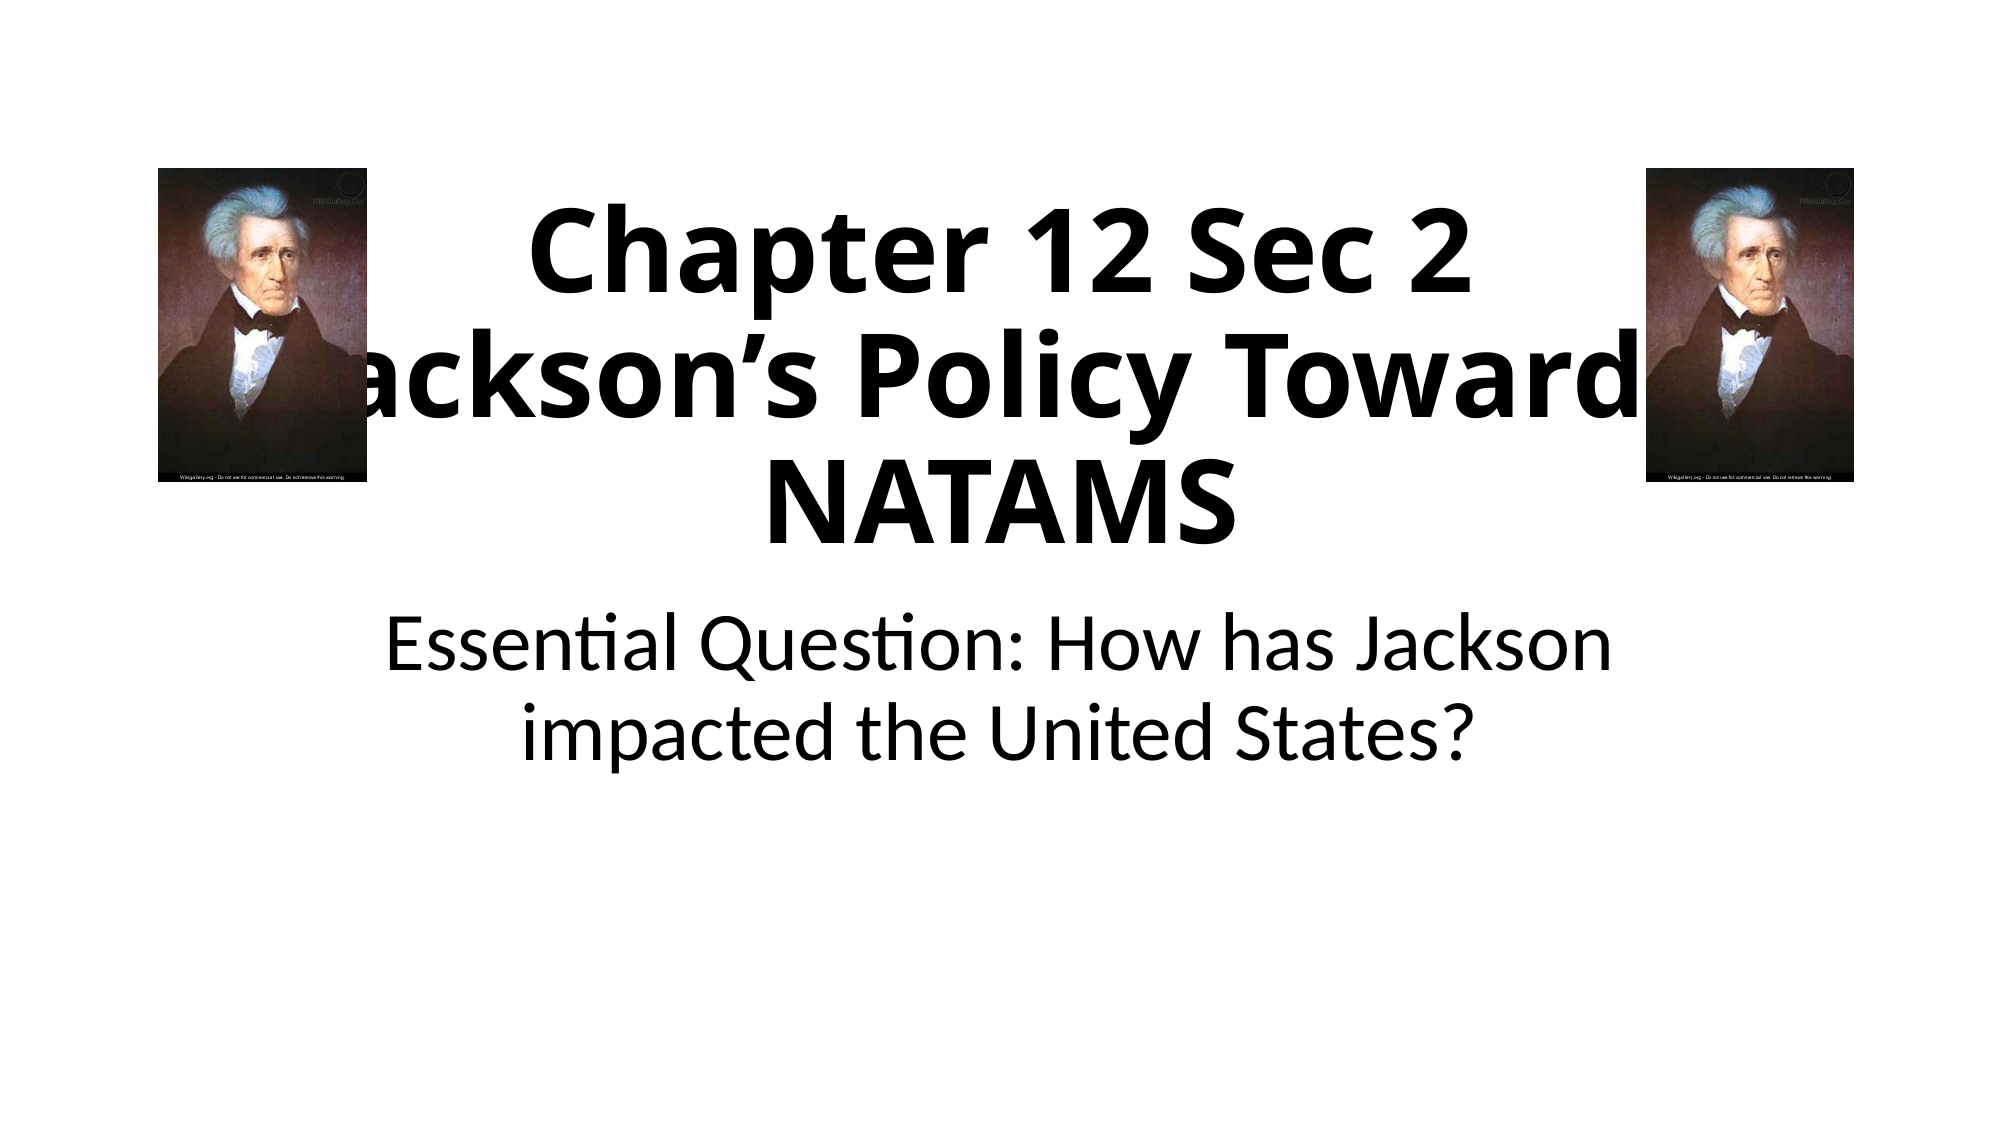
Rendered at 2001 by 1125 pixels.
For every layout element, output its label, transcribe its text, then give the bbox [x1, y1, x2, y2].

picture [158, 168, 367, 482]
subtitle Essential Question: How has Jackson impacted the United States? [249, 590, 1750, 863]
picture [1646, 168, 1854, 482]
title Chapter 12 Sec 2 Jackson’s Policy Towards NATAMS [249, 184, 1750, 576]
